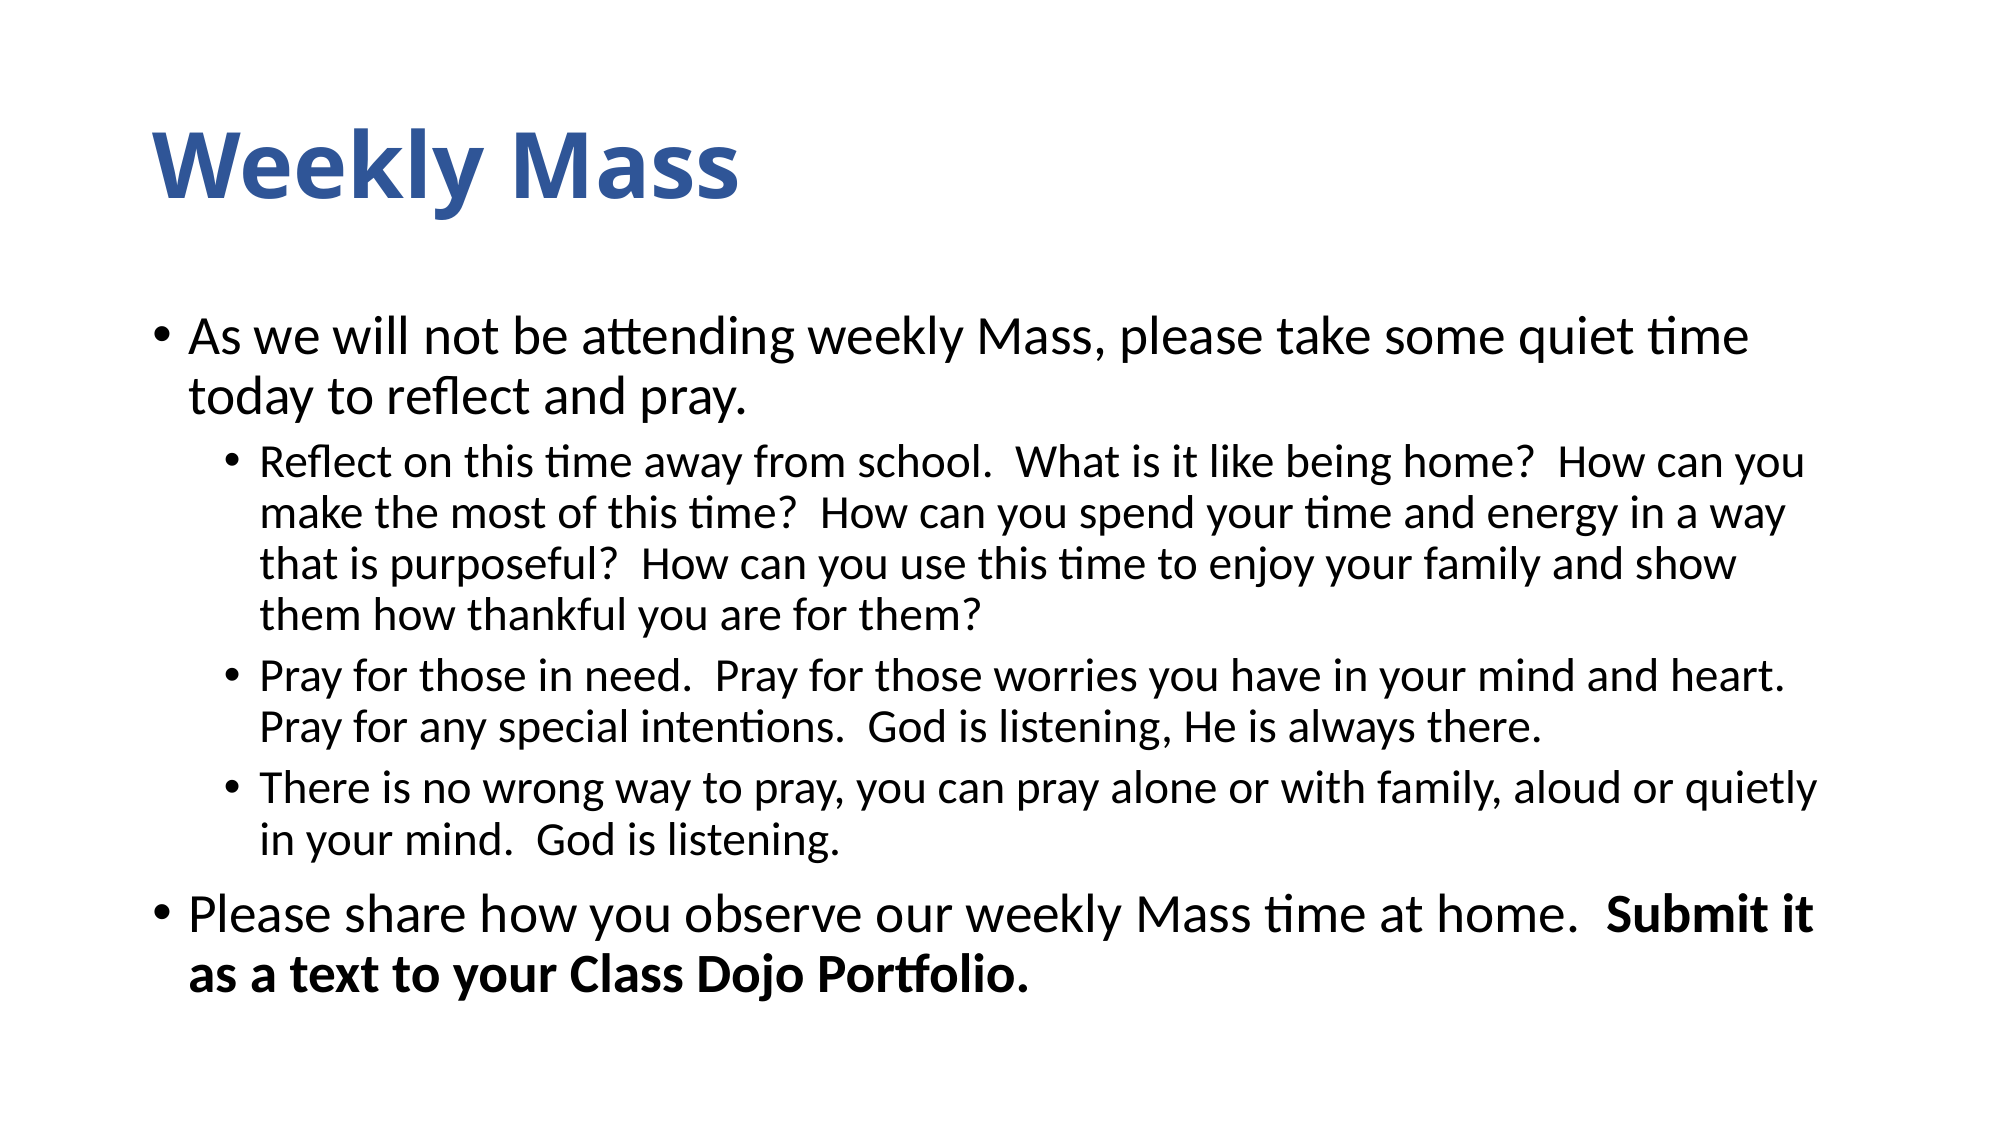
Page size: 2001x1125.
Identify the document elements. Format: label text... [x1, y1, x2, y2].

title Weekly Mass [137, 59, 1863, 278]
list As we will not be attending weekly Mass, please take some quiet time today to reflect and pray. Reflect on this time away from school. What is it like being home? How can you make the most of this time? How can you spend your time and energy in a way that is purposeful? How can you use this time to enjoy your family and show them how thankful you are for them? Pray for those in need. Pray for those worries you have in your mind and heart. Pray for any special intentions. God is listening, He is always there. There is no wrong way to pray, you can pray alone or with family, aloud or quietly in your mind. God is listening. Please share how you observe our weekly Mass time at home. Submit it as a text to your Class Dojo Portfolio. [137, 299, 1863, 1014]
